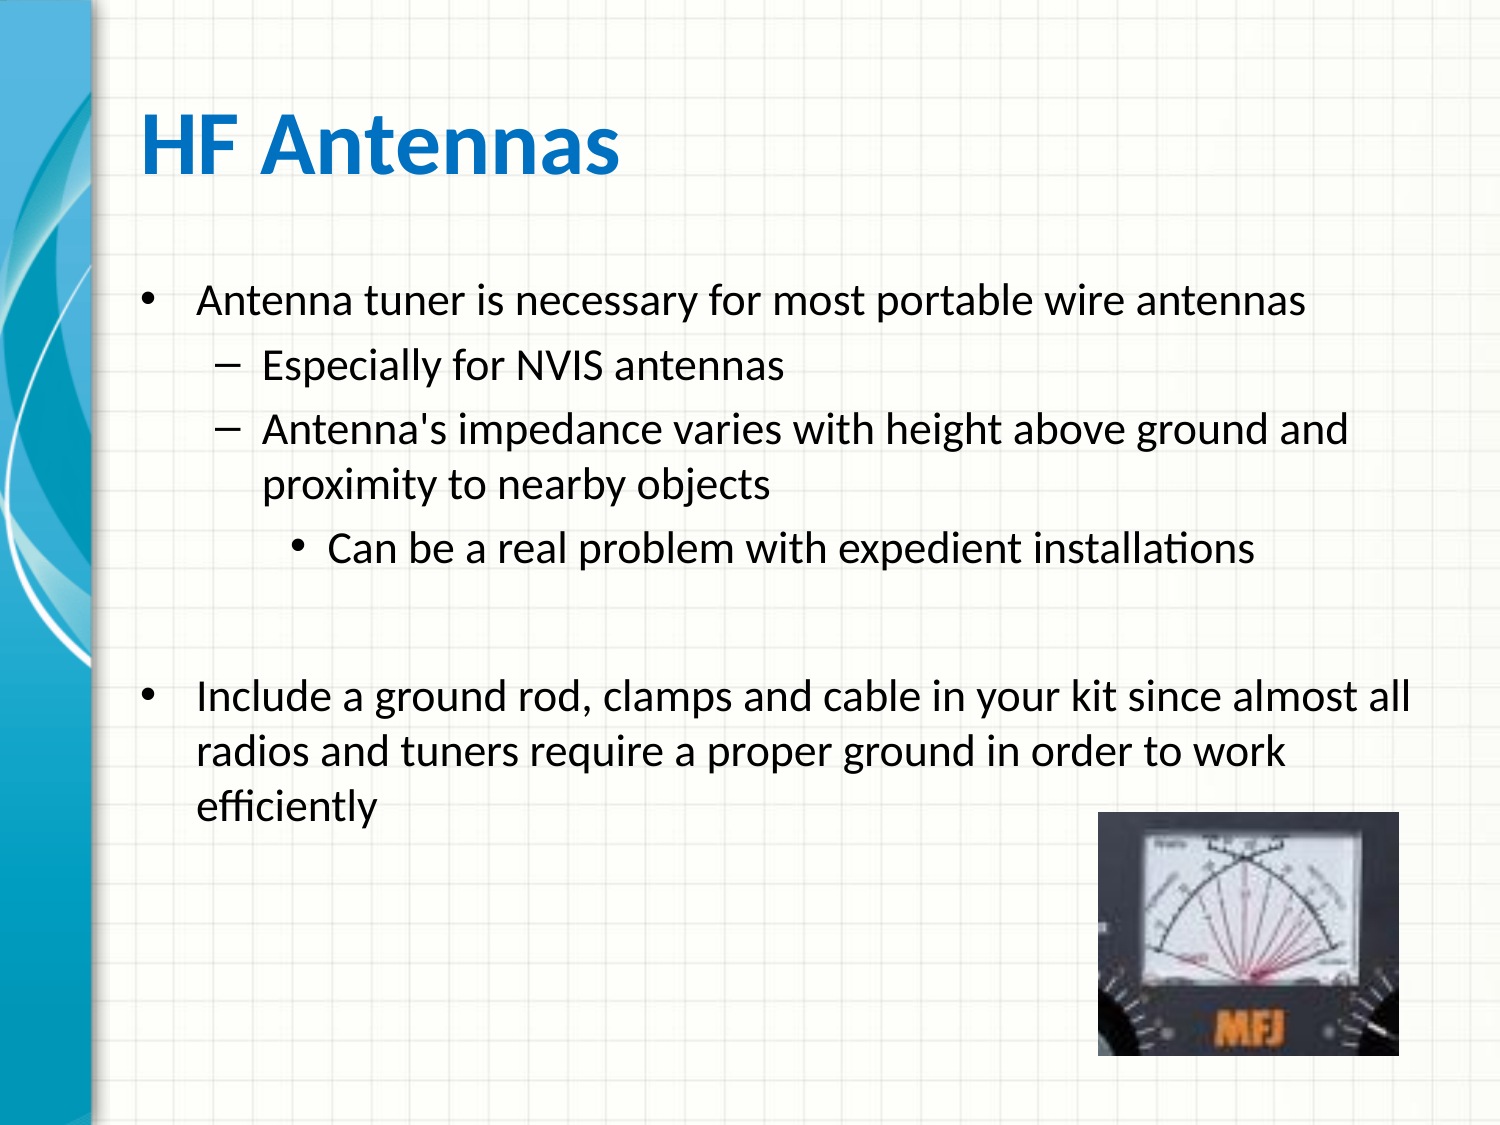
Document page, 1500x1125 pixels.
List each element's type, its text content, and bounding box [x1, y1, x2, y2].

picture [0, 0, 1500, 1125]
title HF Antennas [125, 44, 1450, 232]
list Antenna tuner is necessary for most portable wire antennas Especially for NVIS antennas Antenna's impedance varies with height above ground and proximity to nearby objects Can be a real problem with expedient installations Include a ground rod, clamps and cable in your kit since almost all radios and tuners require a proper ground in order to work efficiently [125, 262, 1450, 1005]
